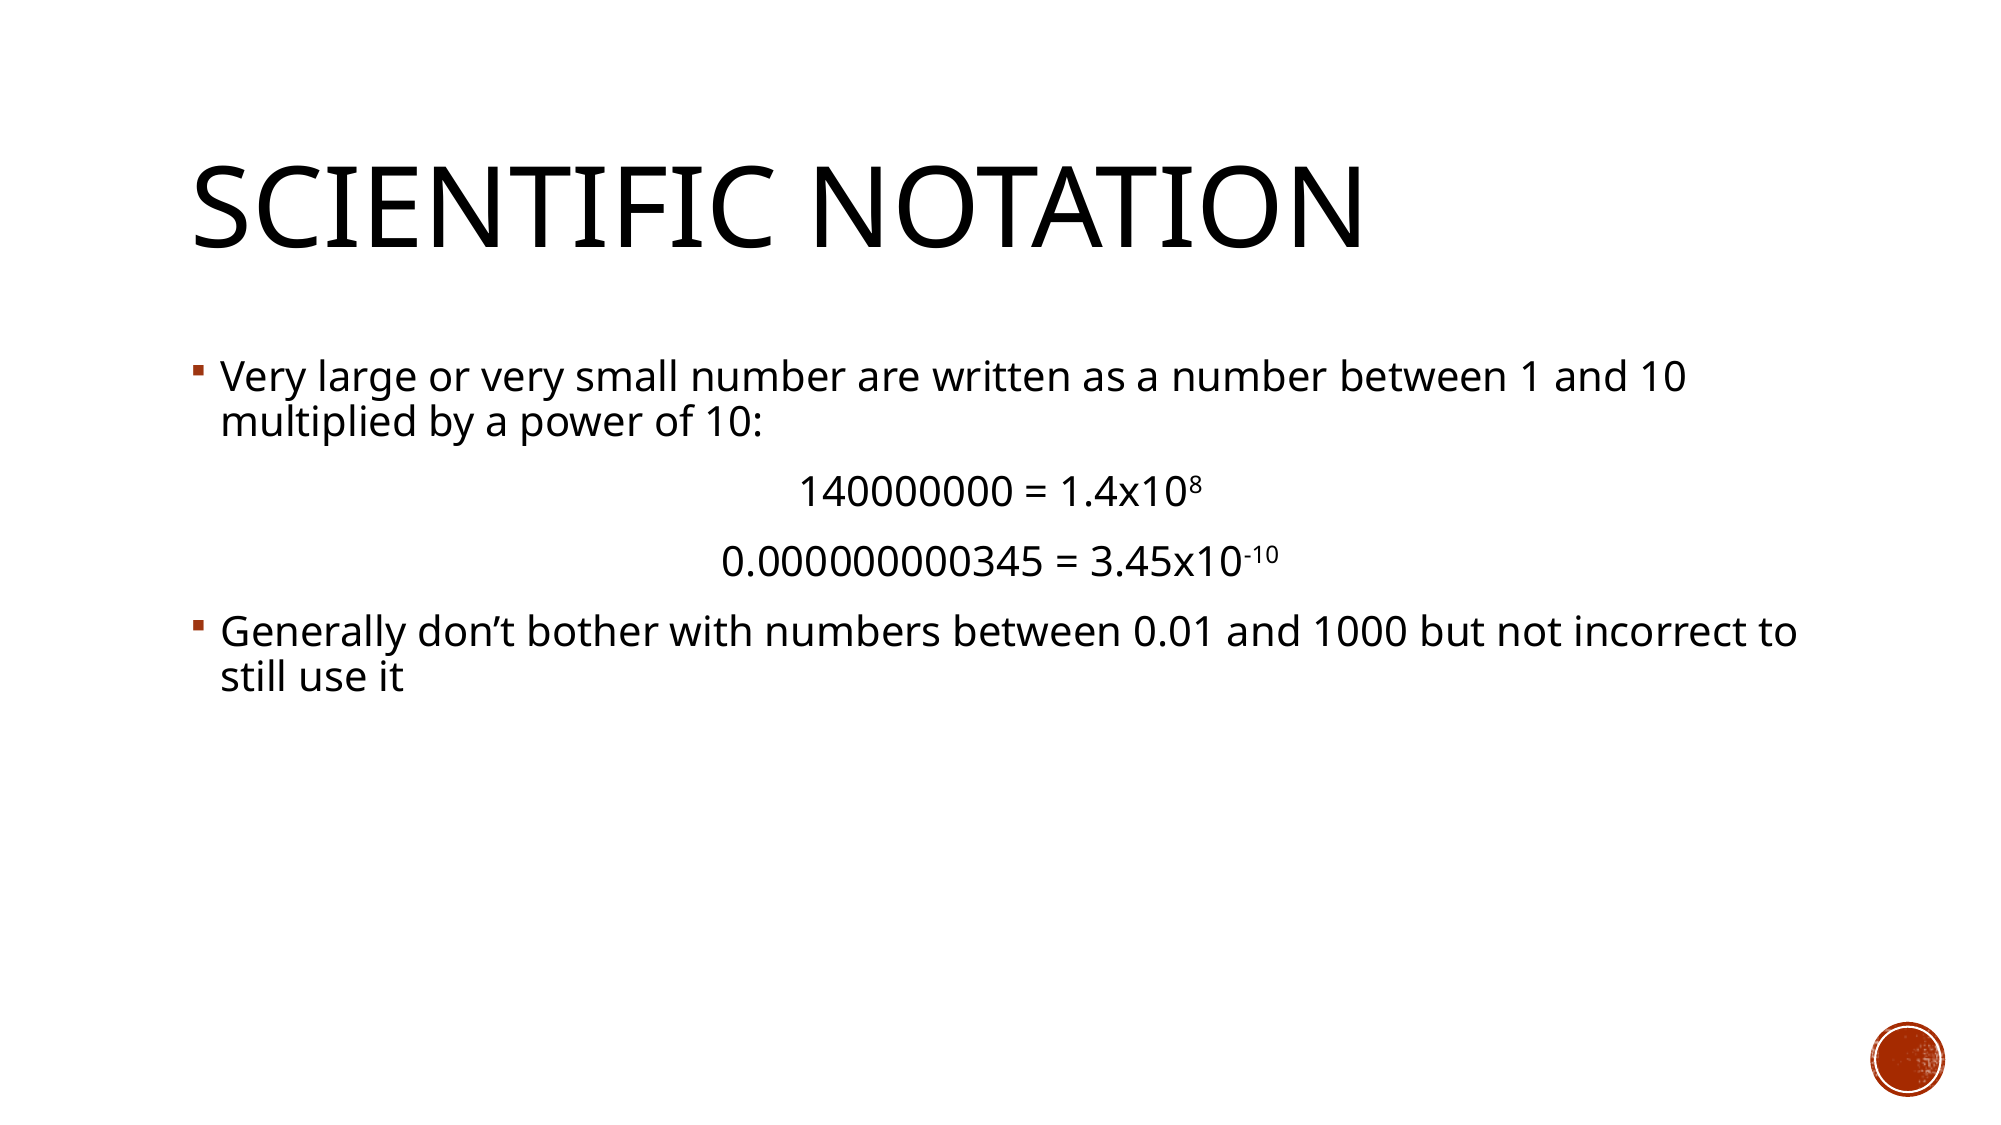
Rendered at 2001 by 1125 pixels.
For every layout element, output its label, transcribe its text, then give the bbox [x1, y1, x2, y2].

list Very large or very small number are written as a number between 1 and 10 multiplied by a power of 10: 140000000 = 1.4x108 0.000000000345 = 3.45x10-10 Generally don’t bother with numbers between 0.01 and 1000 but not incorrect to still use it [175, 348, 1826, 1013]
title Scientific notation [175, 79, 1826, 344]
